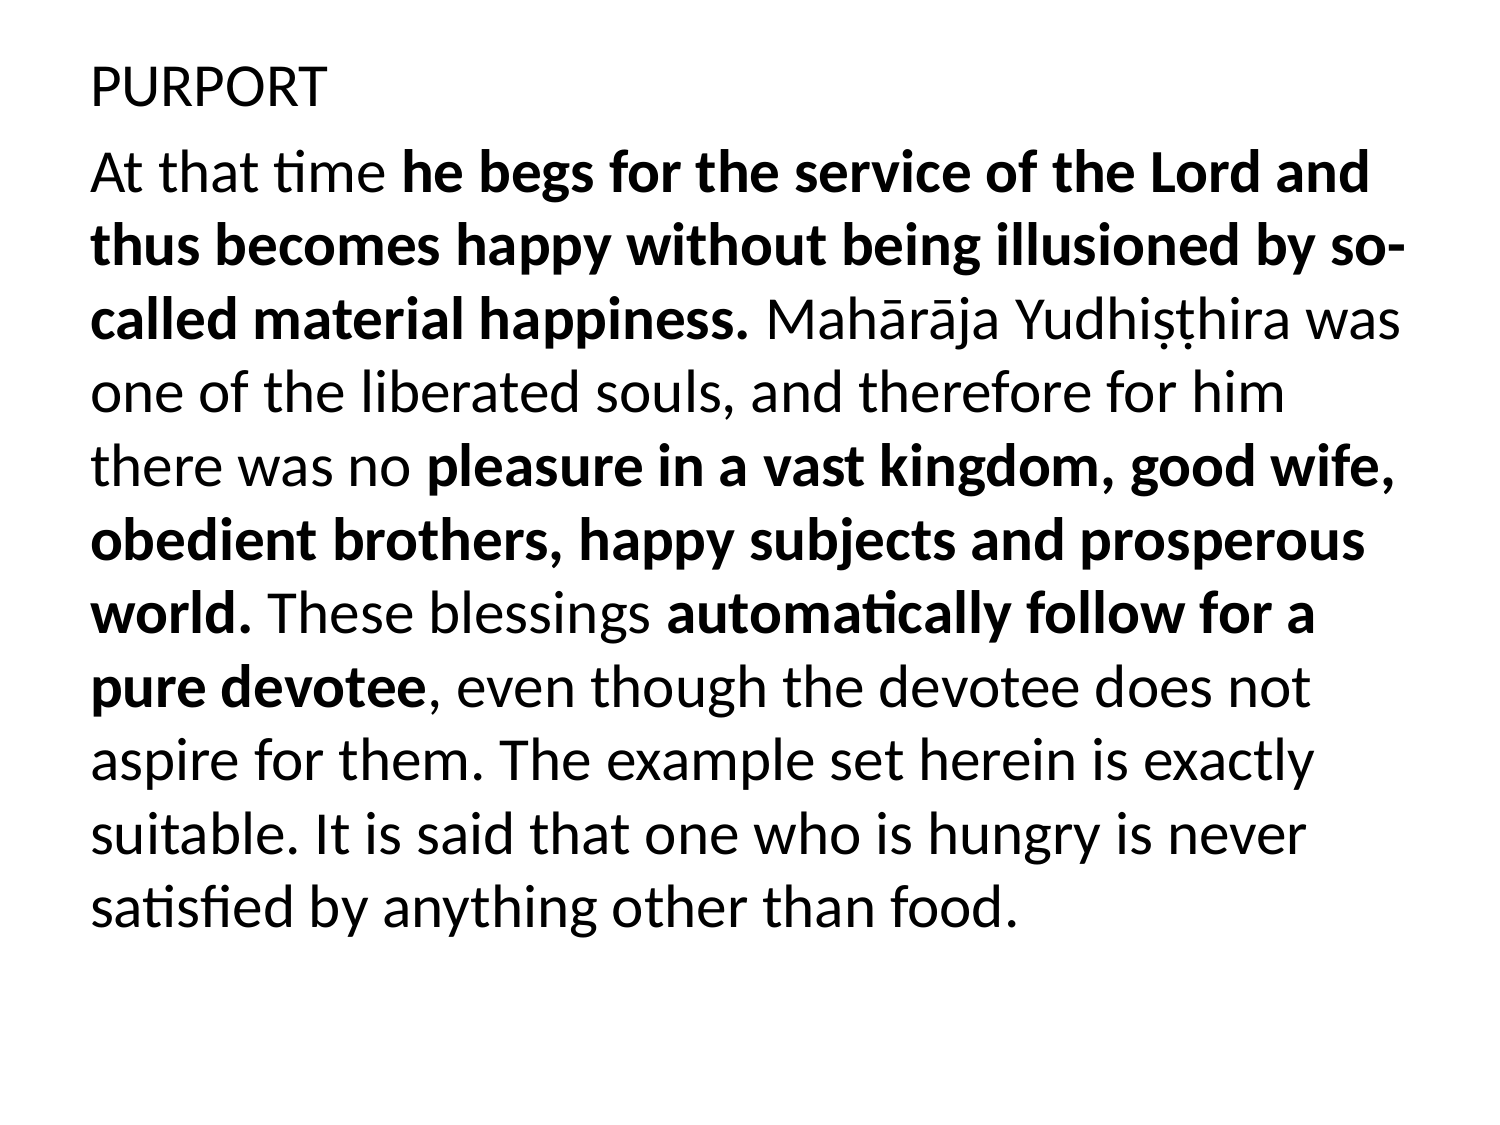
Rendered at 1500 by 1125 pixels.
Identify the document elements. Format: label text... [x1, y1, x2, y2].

list PURPORT At that time he begs for the service of the Lord and thus becomes happy without being illusioned by so-called material happiness. Mahārāja Yudhiṣṭhira was one of the liberated souls, and therefore for him there was no pleasure in a vast kingdom, good wife, obedient brothers, happy subjects and prosperous world. These blessings automatically follow for a pure devotee, even though the devotee does not aspire for them. The example set herein is exactly suitable. It is said that one who is hungry is never satisfied by anything other than food. [75, 37, 1425, 1005]
